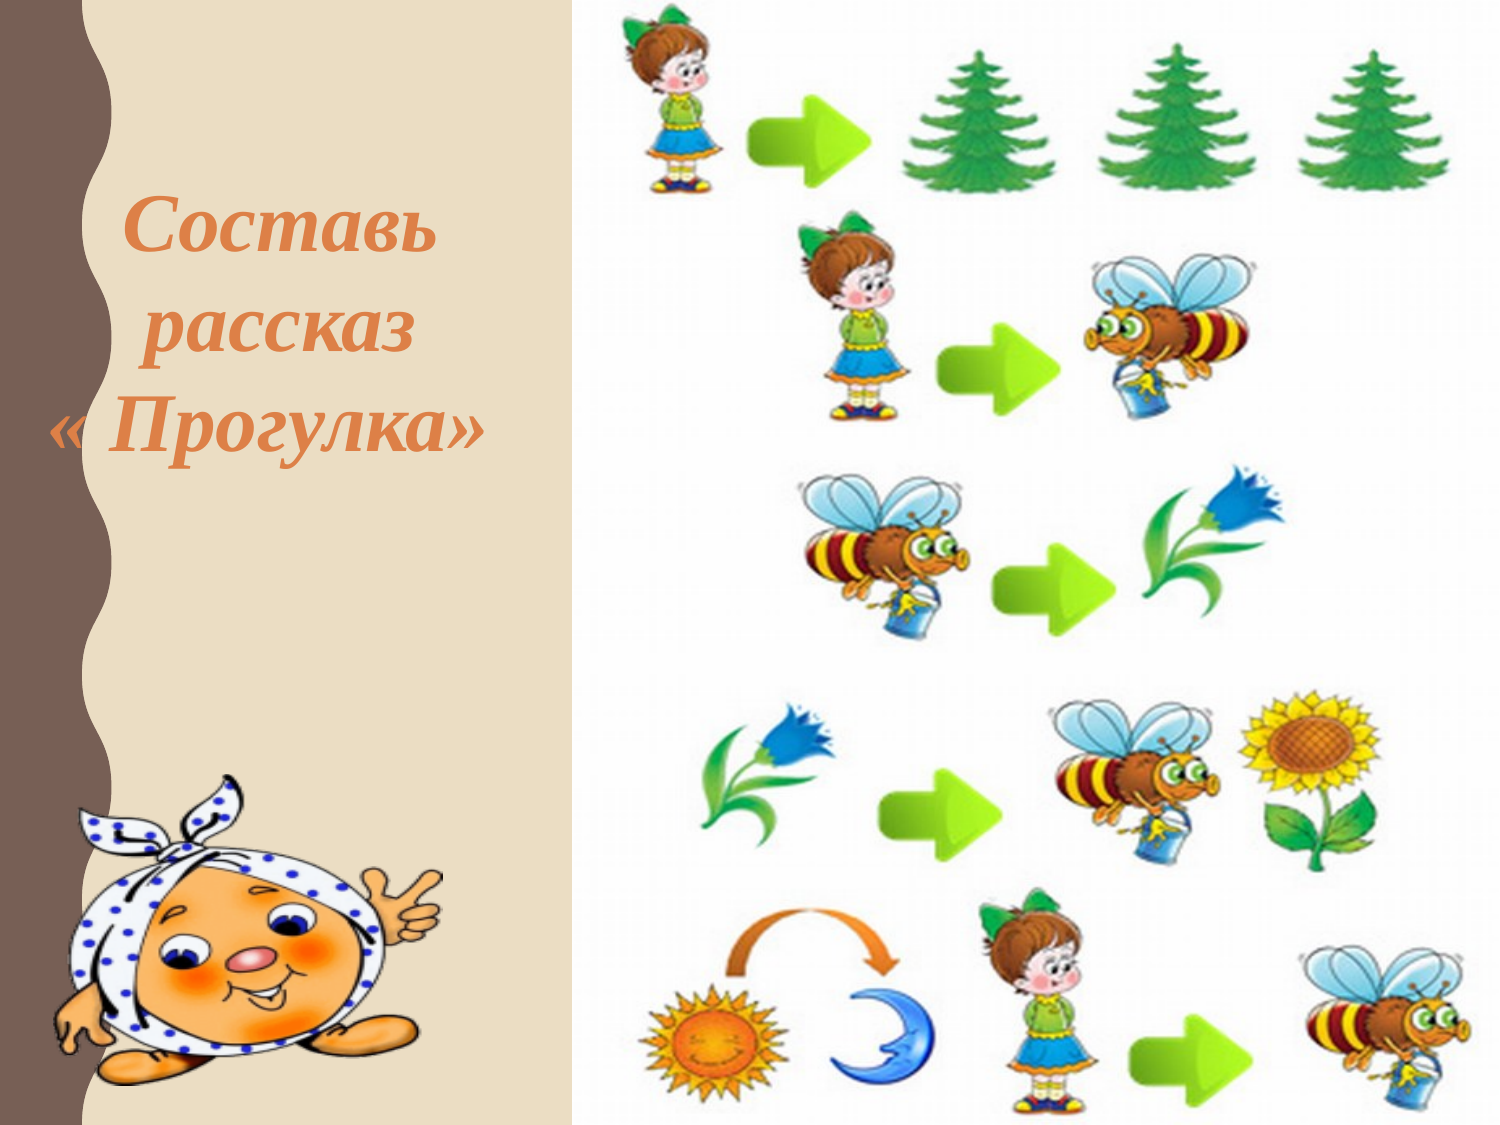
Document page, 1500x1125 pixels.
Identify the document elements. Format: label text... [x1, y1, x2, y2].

picture [572, 0, 1500, 1125]
picture [53, 774, 443, 1086]
text_box Составь рассказ « Прогулка» [0, 160, 550, 476]
